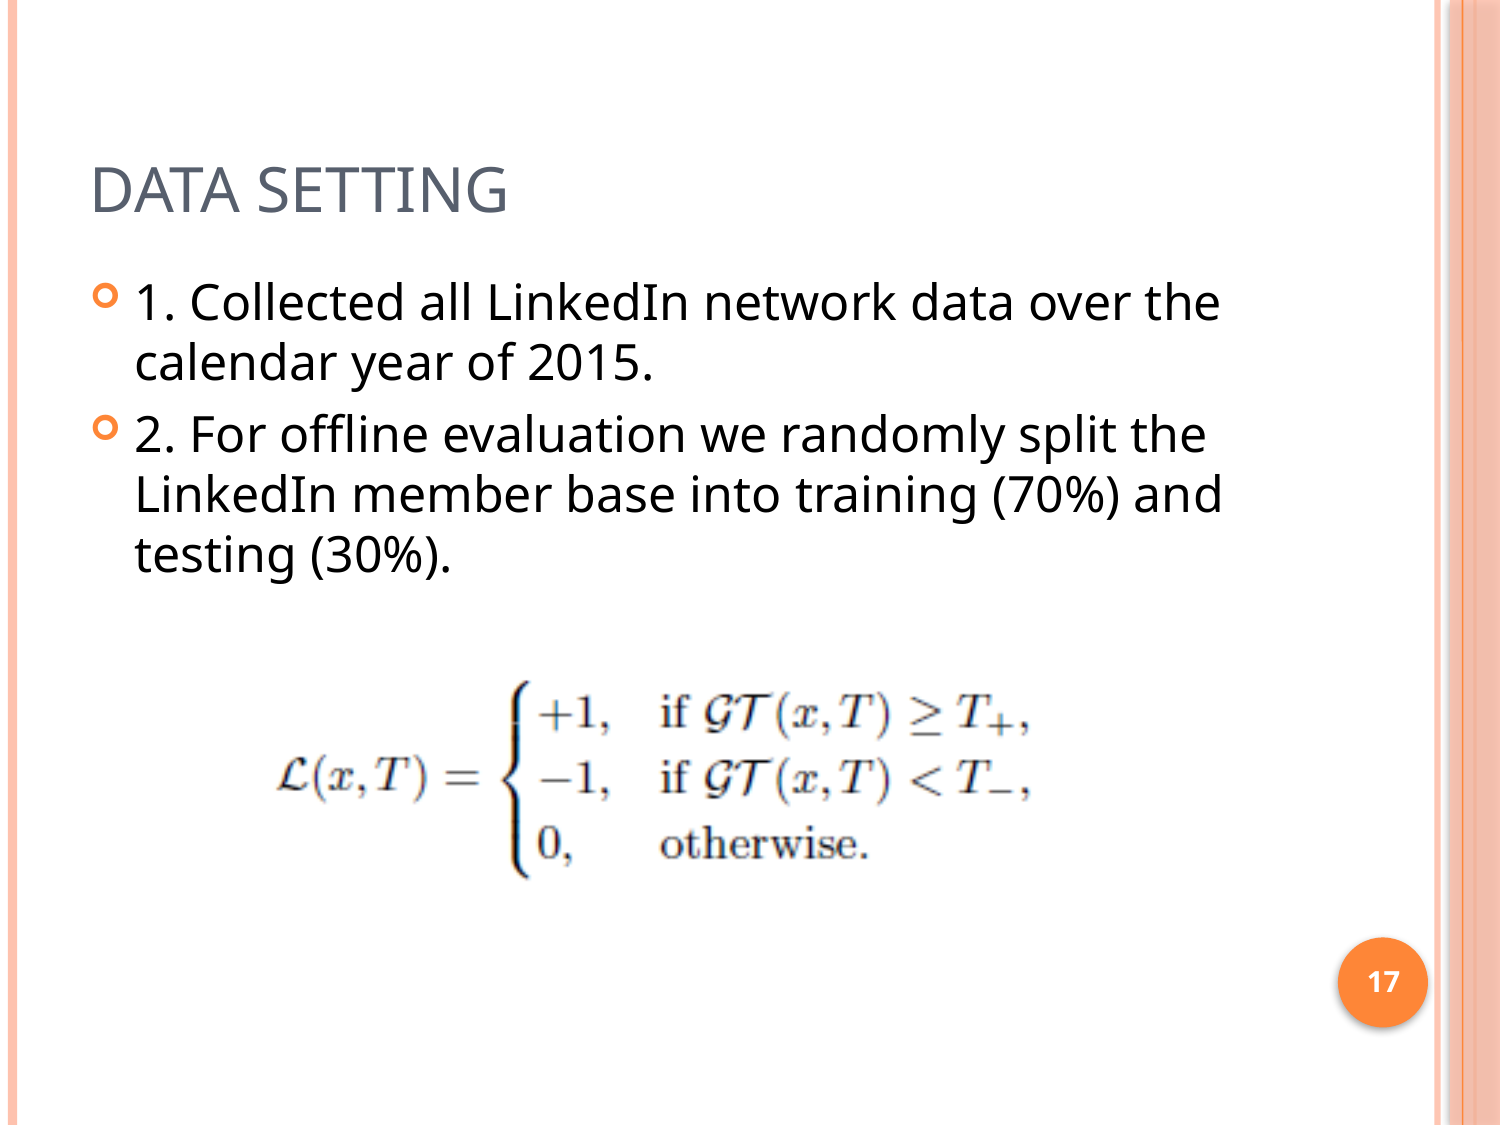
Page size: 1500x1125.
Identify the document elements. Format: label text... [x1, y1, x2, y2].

slide_number 17 [1333, 940, 1434, 1027]
list 1. Collected all LinkedIn network data over the calendar year of 2015. 2. For offline evaluation we randomly split the LinkedIn member base into training (70%) and testing (30%). [75, 262, 1300, 1062]
title Data Setting [75, 45, 1300, 233]
picture [253, 668, 1053, 885]
